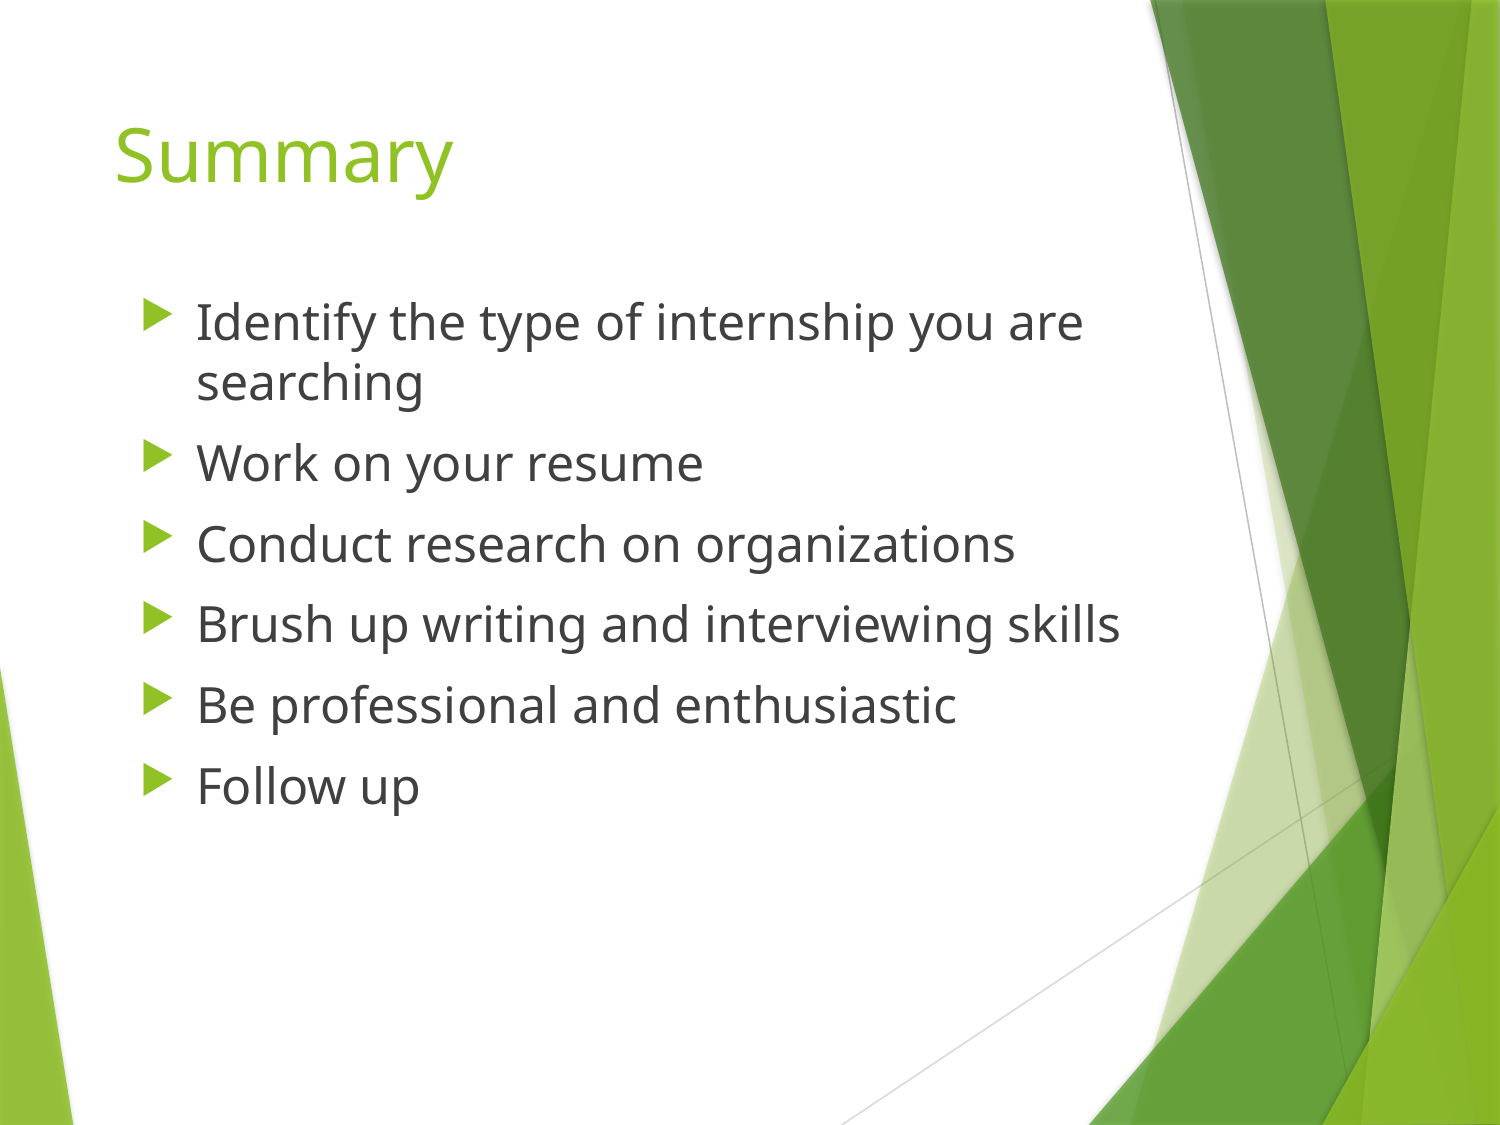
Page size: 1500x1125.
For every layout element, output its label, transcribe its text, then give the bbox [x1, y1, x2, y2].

list Identify the type of internship you are searching Work on your resume Conduct research on organizations Brush up writing and interviewing skills Be professional and enthusiastic Follow up [124, 282, 1167, 920]
title Summary [99, 99, 1142, 317]
